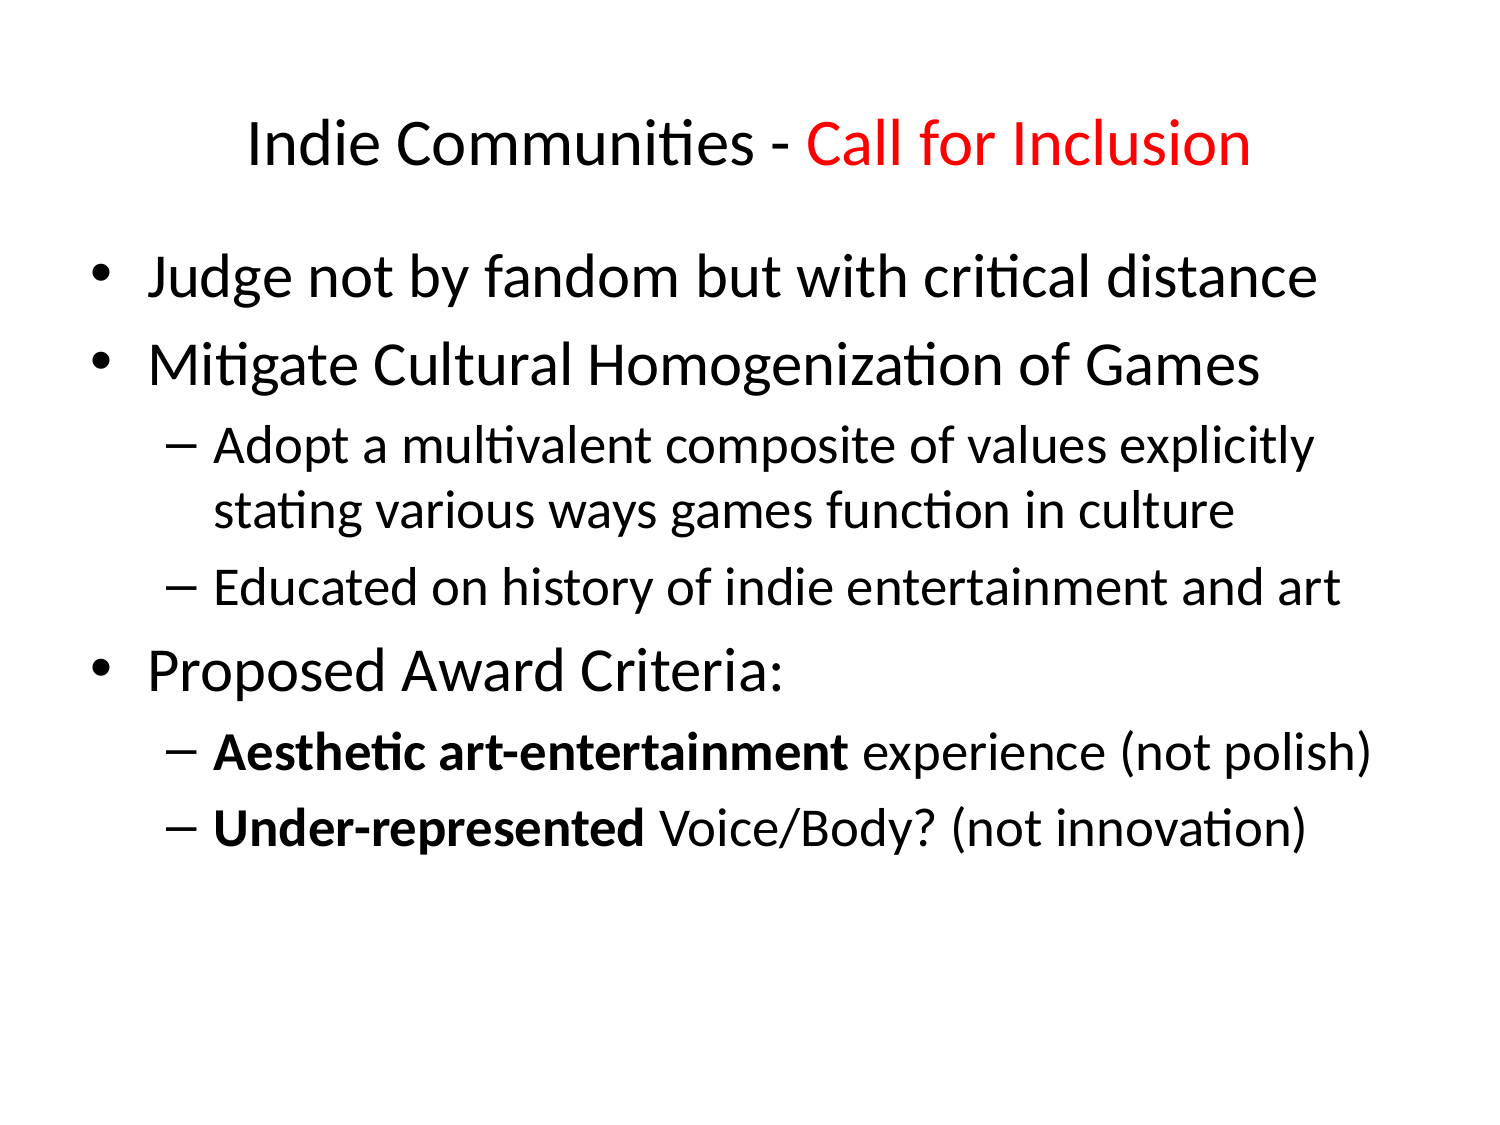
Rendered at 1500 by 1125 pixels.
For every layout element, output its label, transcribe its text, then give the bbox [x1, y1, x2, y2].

list Judge not by fandom but with critical distance Mitigate Cultural Homogenization of Games Adopt a multivalent composite of values explicitly stating various ways games function in culture Educated on history of indie entertainment and art Proposed Award Criteria: Aesthetic art-entertainment experience (not polish) Under-represented Voice/Body? (not innovation) Social Media Blinders Paid in order to compensate them for their time [75, 227, 1425, 1055]
title Indie Communities - Call for Inclusion [75, 45, 1425, 227]
